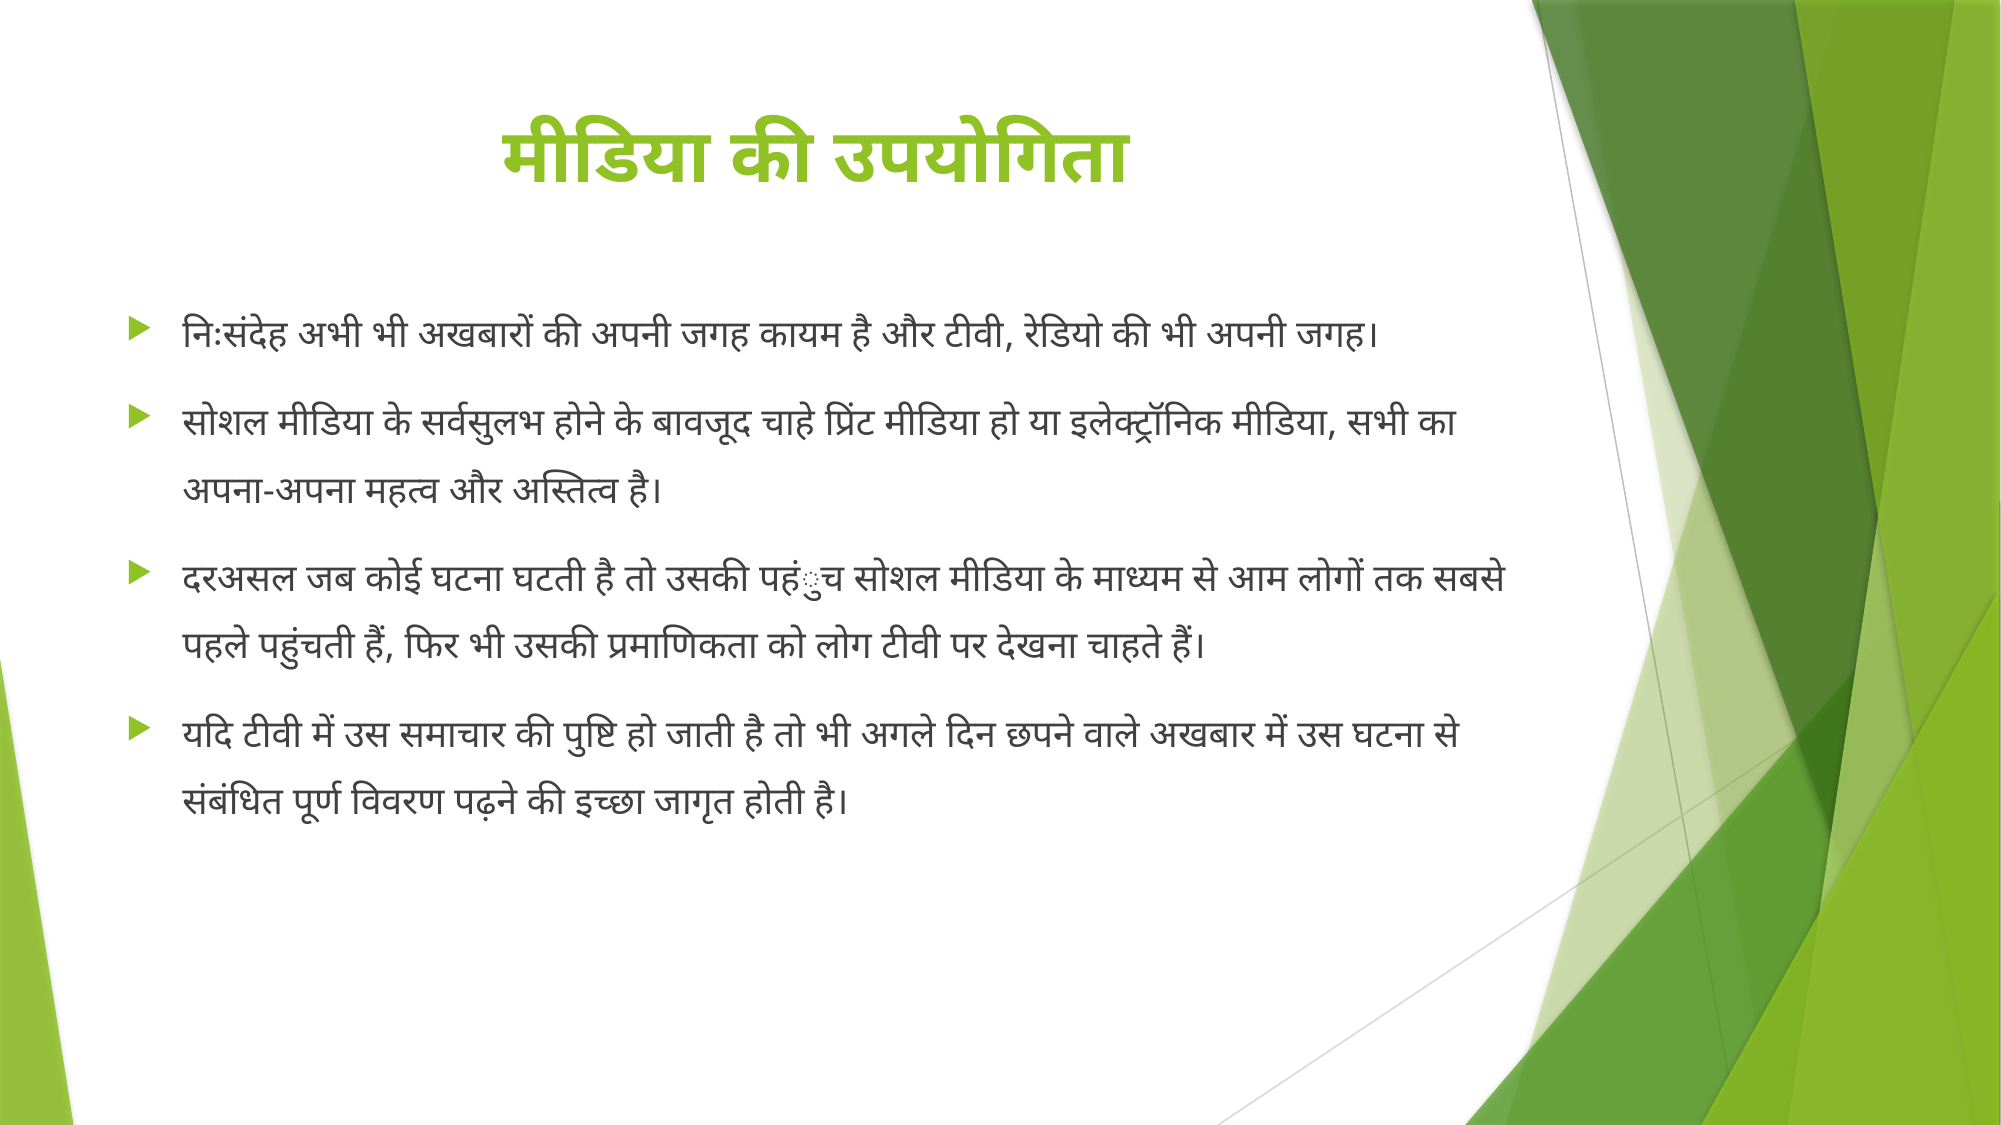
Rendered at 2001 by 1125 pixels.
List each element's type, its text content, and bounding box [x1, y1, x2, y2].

list निःसंदेह अभी भी अखबारों की अपनी जगह कायम है और टीवी, रेडियो की भी अपनी जगह। सोशल मीडिया के सर्वसुलभ होने के बावजूद चाहे प्रिंट मीडिया हो या इलेक्ट्रॉनिक मीडिया, सभी का अपना-अपना महत्व और अस्तित्व है। दरअसल जब कोई घटना घटती है तो उसकी पहंुच सोशल मीडिया के माध्यम से आम लोगों तक सबसे पहले पहुंचती हैं, फिर भी उसकी प्रमाणिकता को लोग टीवी पर देखना चाहते हैं। यदि टीवी में उस समाचार की पुष्टि हो जाती है तो भी अगले दिन छपने वाले अखबार में उस घटना से संबंधित पूर्ण विवरण पढ़ने की इच्छा जागृत होती है। [111, 279, 1522, 992]
title मीडिया की उपयोगिता [111, 99, 1522, 252]
